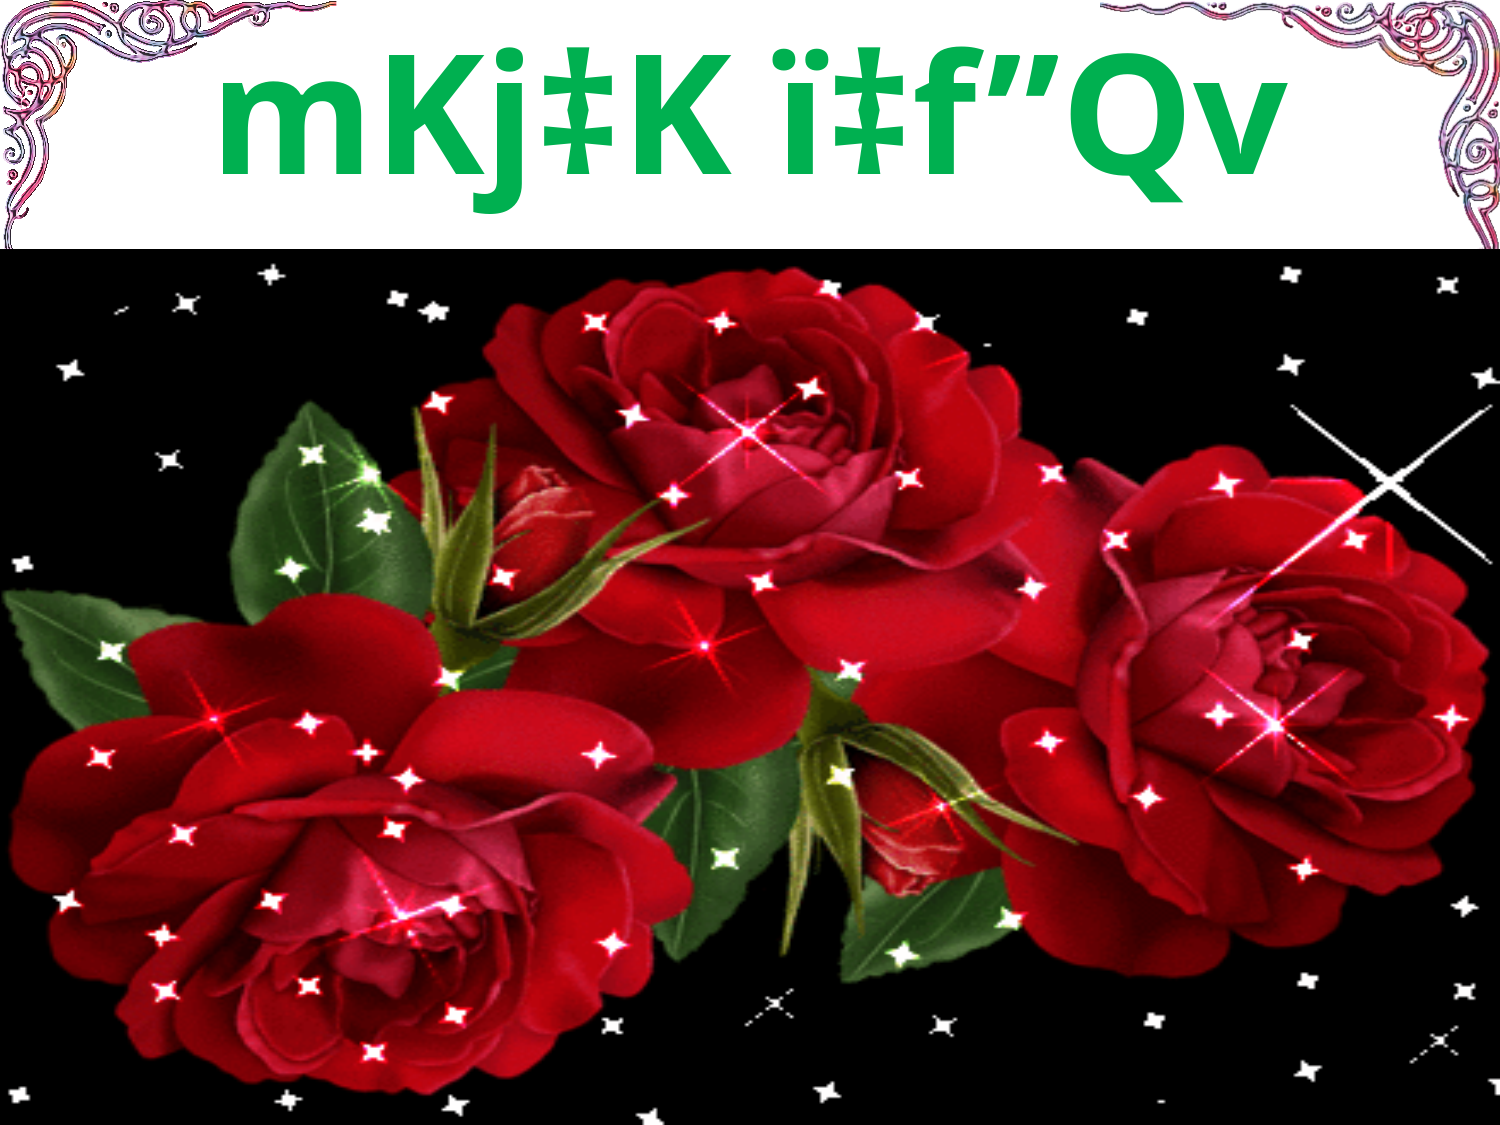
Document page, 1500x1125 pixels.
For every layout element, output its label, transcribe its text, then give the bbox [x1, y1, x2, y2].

subtitle mKj‡K ï‡f”Qv [0, 0, 1500, 249]
picture [0, 249, 1500, 1125]
